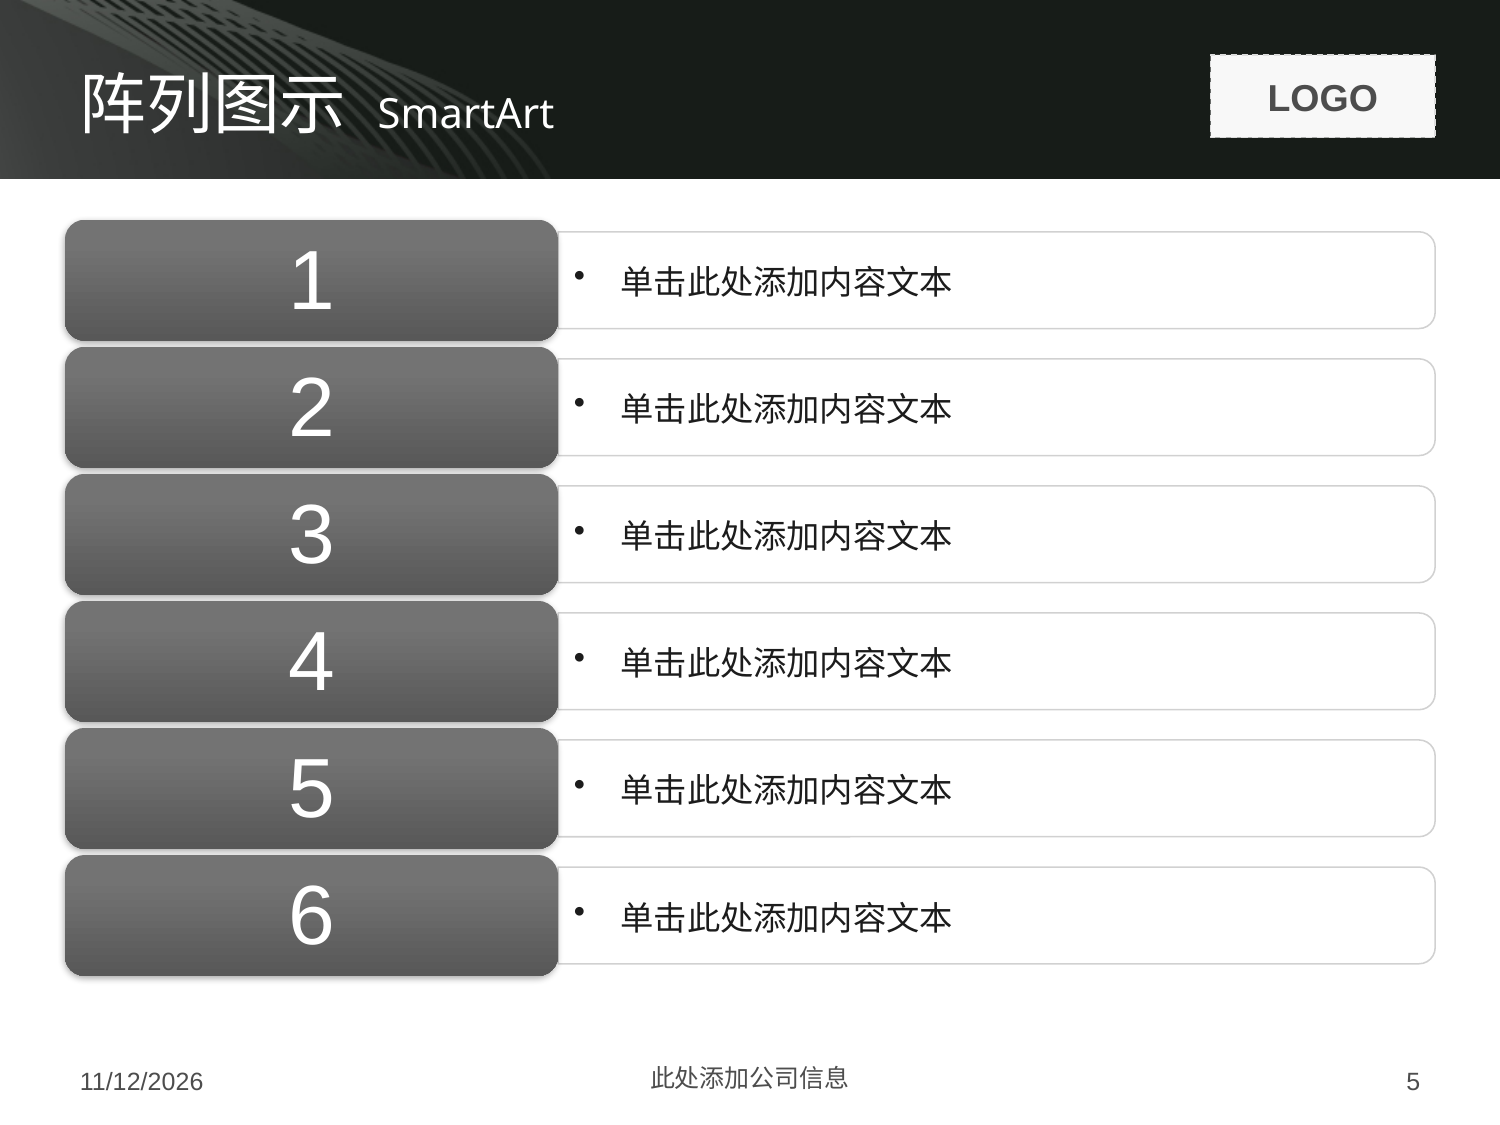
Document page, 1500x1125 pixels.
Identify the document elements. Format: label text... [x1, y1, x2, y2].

slide_number 5 [1085, 1058, 1436, 1103]
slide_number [64, 1058, 415, 1103]
picture [0, 0, 1500, 179]
title 阵列图示 SmartArt [64, 42, 1436, 161]
footer 此处添加公司信息 [512, 1058, 988, 1103]
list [64, 219, 1436, 977]
